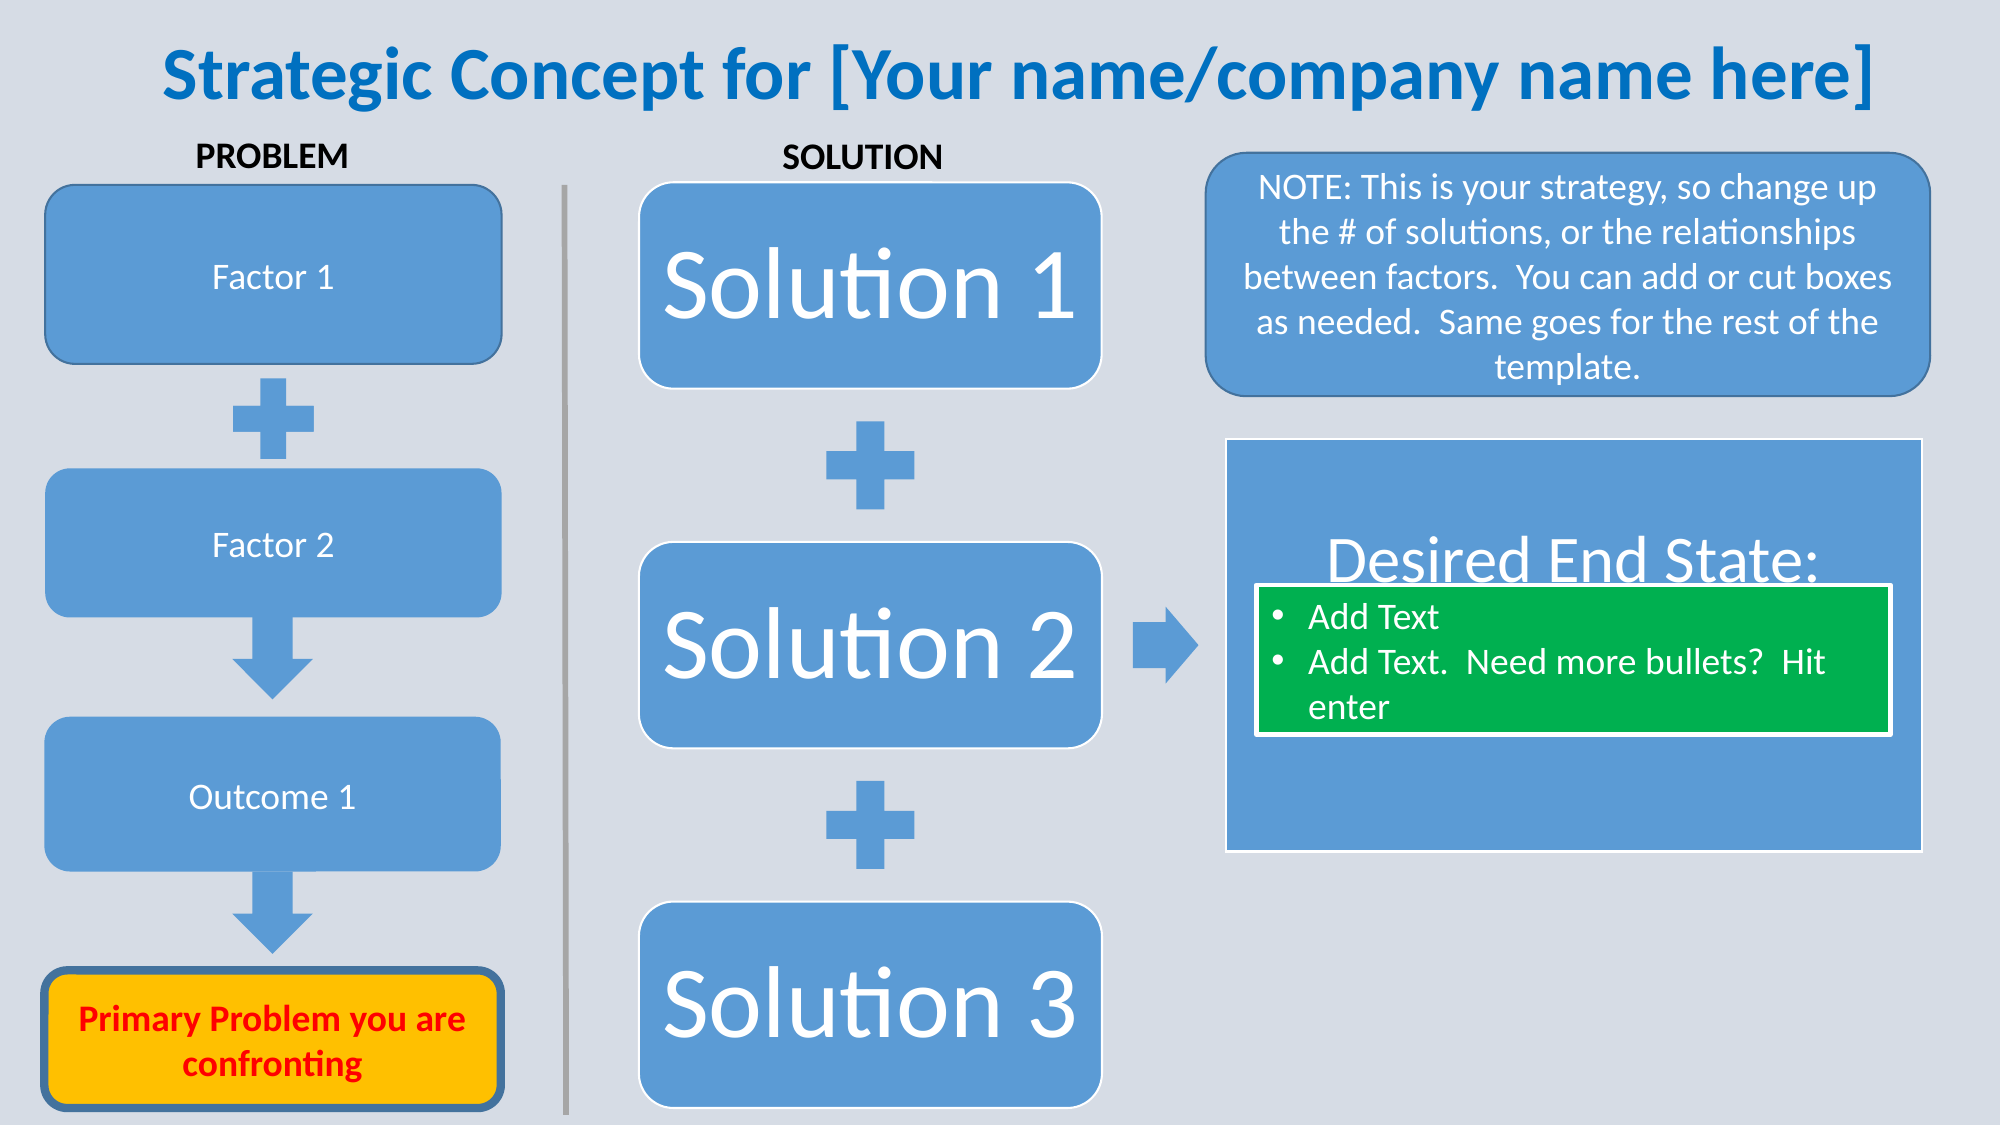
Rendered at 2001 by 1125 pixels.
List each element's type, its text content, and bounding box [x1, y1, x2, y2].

text_box Factor 1 [44, 184, 503, 365]
text_box Primary Problem you are confronting [43, 969, 502, 1110]
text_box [633, 182, 1927, 1109]
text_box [218, 363, 329, 474]
text_box Outcome 1 [43, 715, 502, 873]
text_box PROBLEM [44, 123, 501, 184]
text_box [229, 616, 316, 701]
text_box [229, 873, 316, 956]
text_box NOTE: This is your strategy, so change up the # of solutions, or the relationships between factors. You can add or cut boxes as needed. Same goes for the rest of the template. [1206, 151, 1932, 374]
text_box SOLUTION [634, 124, 1092, 182]
text_box Strategic Concept for [Your name/company name here] [138, 17, 1902, 123]
text_box Factor 2 [44, 467, 503, 619]
